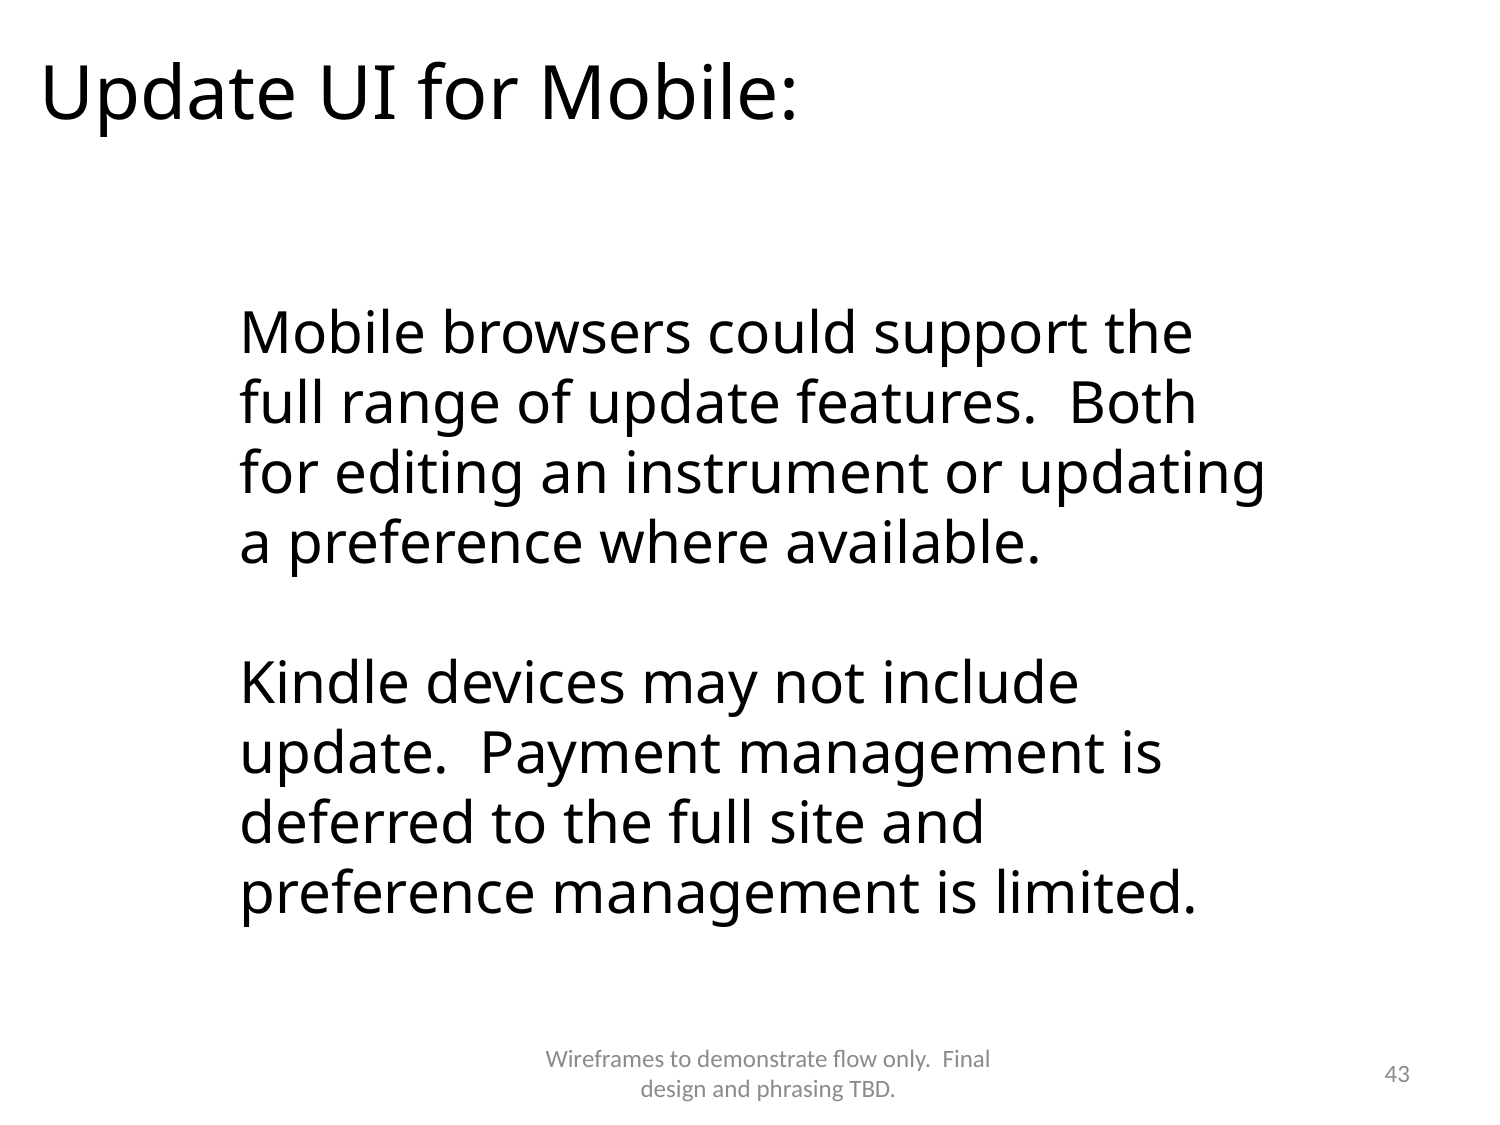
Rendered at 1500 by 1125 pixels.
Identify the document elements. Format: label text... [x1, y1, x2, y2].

text_box Mobile browsers could support the full range of update features. Both for editing an instrument or updating a preference where available. Kindle devices may not include update. Payment management is deferred to the full site and preference management is limited. [224, 287, 1288, 933]
slide_number 43 [1074, 1042, 1425, 1103]
text_box Update UI for Mobile: [24, 37, 1500, 143]
footer Wireframes to demonstrate flow only. Final design and phrasing TBD. [512, 1042, 1025, 1103]
